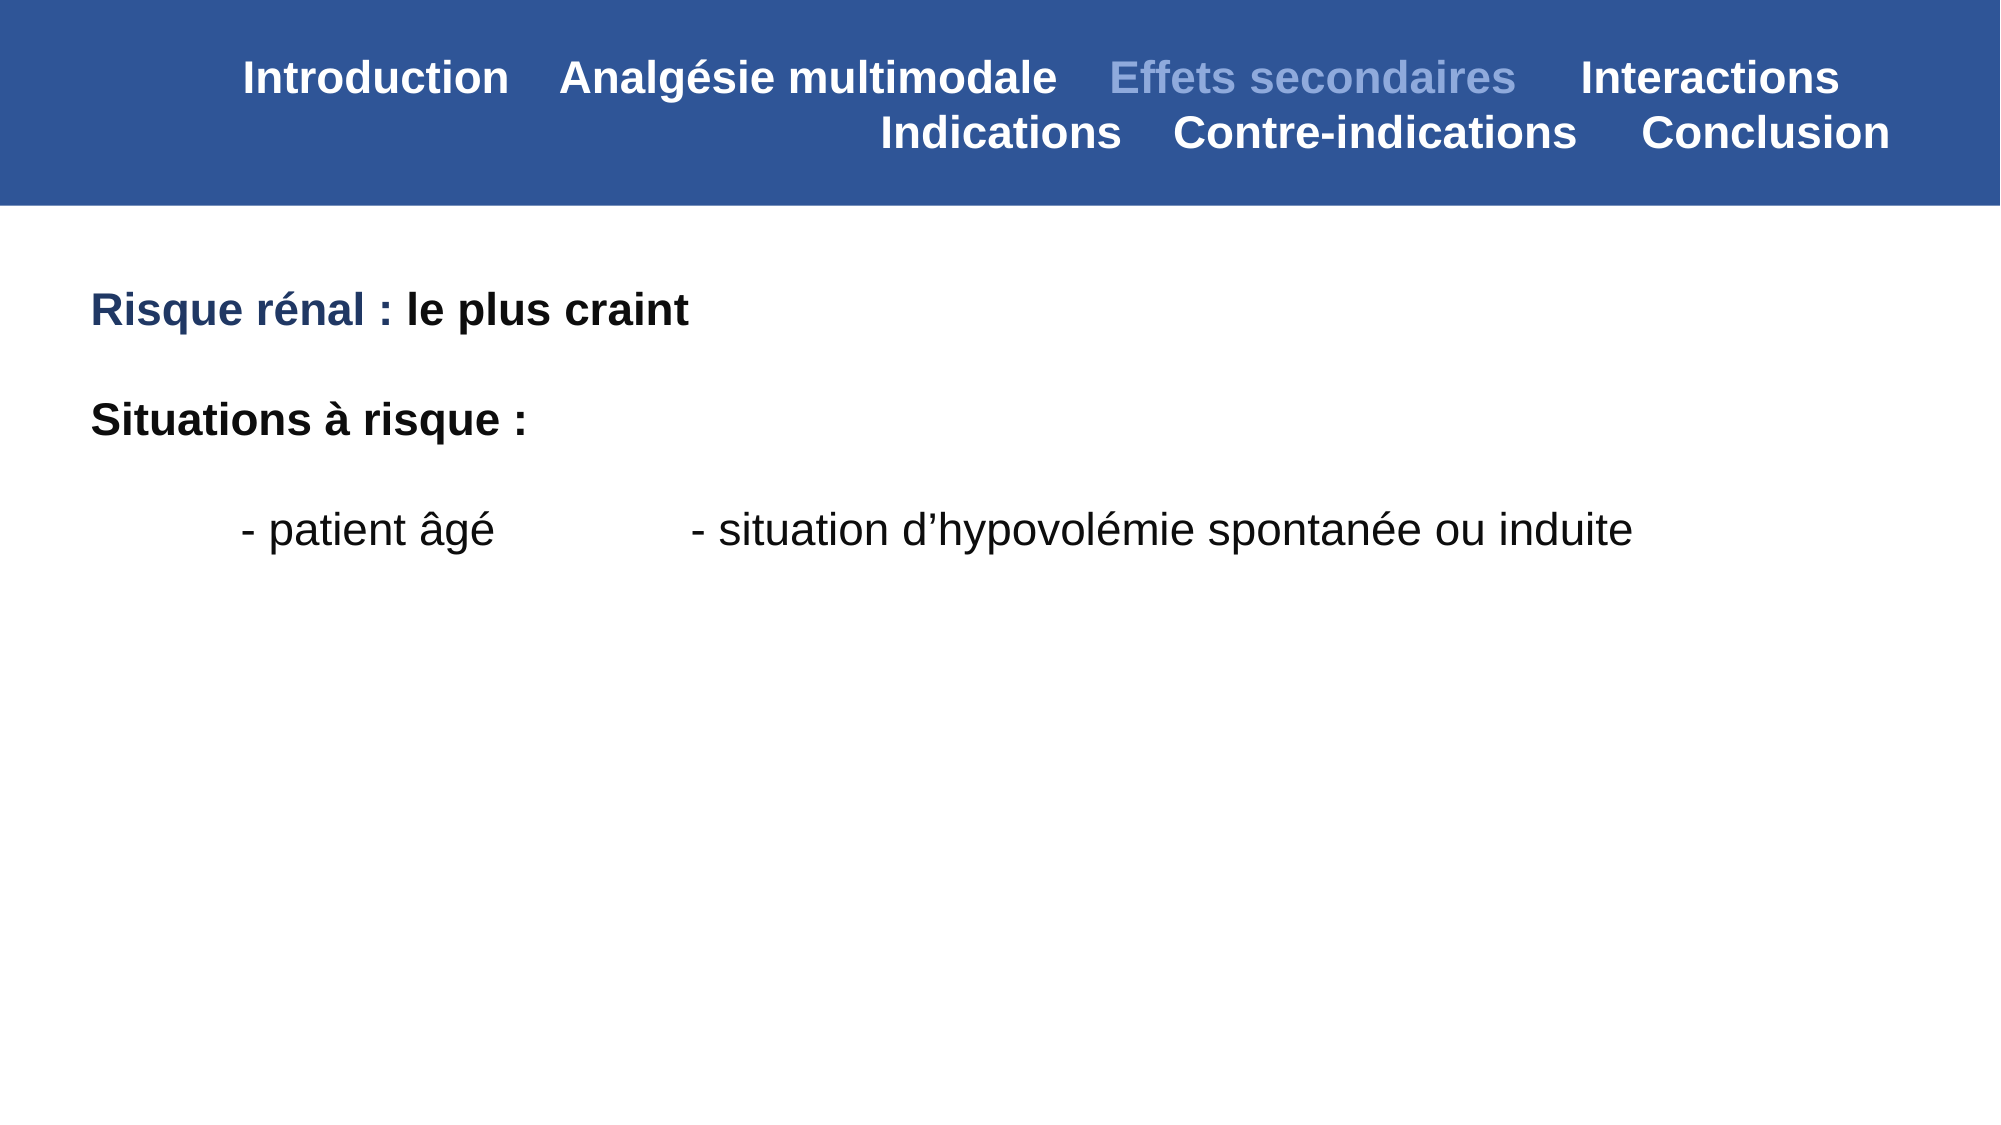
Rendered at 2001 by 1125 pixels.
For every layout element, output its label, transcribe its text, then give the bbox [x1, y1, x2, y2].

text_box Introduction Analgésie multimodale Effets secondaires Interactions Indications Contre-indications Conclusion [59, 40, 1907, 165]
text_box Risque rénal : le plus craint Situations à risque : - patient âgé - situation d’hypovolémie spontanée ou induite [75, 272, 1933, 672]
text_box [0, 0, 2000, 207]
